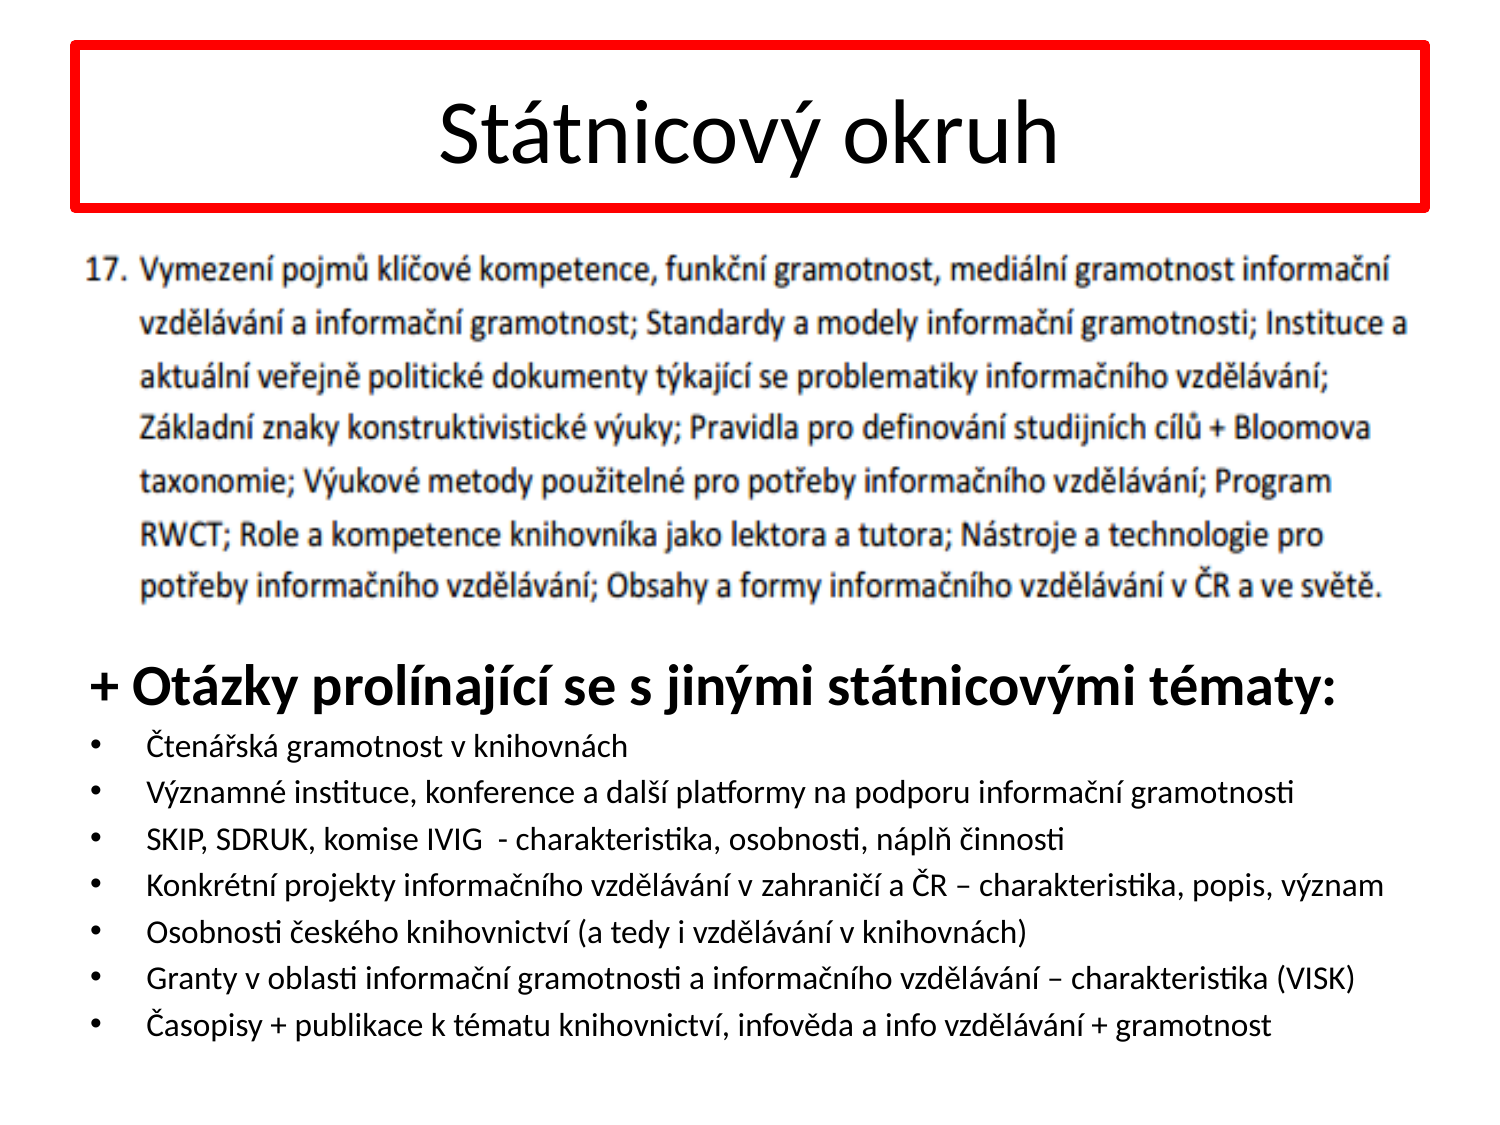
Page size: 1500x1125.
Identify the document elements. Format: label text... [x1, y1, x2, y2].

title Státnicový okruh [75, 45, 1425, 209]
picture [52, 243, 1472, 631]
list + Otázky prolínající se s jinými státnicovými tématy: Čtenářská gramotnost v knihovnách Významné instituce, konference a další platformy na podporu informační gramotnosti SKIP, SDRUK, komise IVIG - charakteristika, osobnosti, náplň činnosti Konkrétní projekty informačního vzdělávání v zahraničí a ČR – charakteristika, popis, význam Osobnosti českého knihovnictví (a tedy i vzdělávání v knihovnách) Granty v oblasti informační gramotnosti a informačního vzdělávání – charakteristika (VISK) Časopisy + publikace k tématu knihovnictví, infověda a info vzdělávání + gramotnost [75, 640, 1425, 1094]
